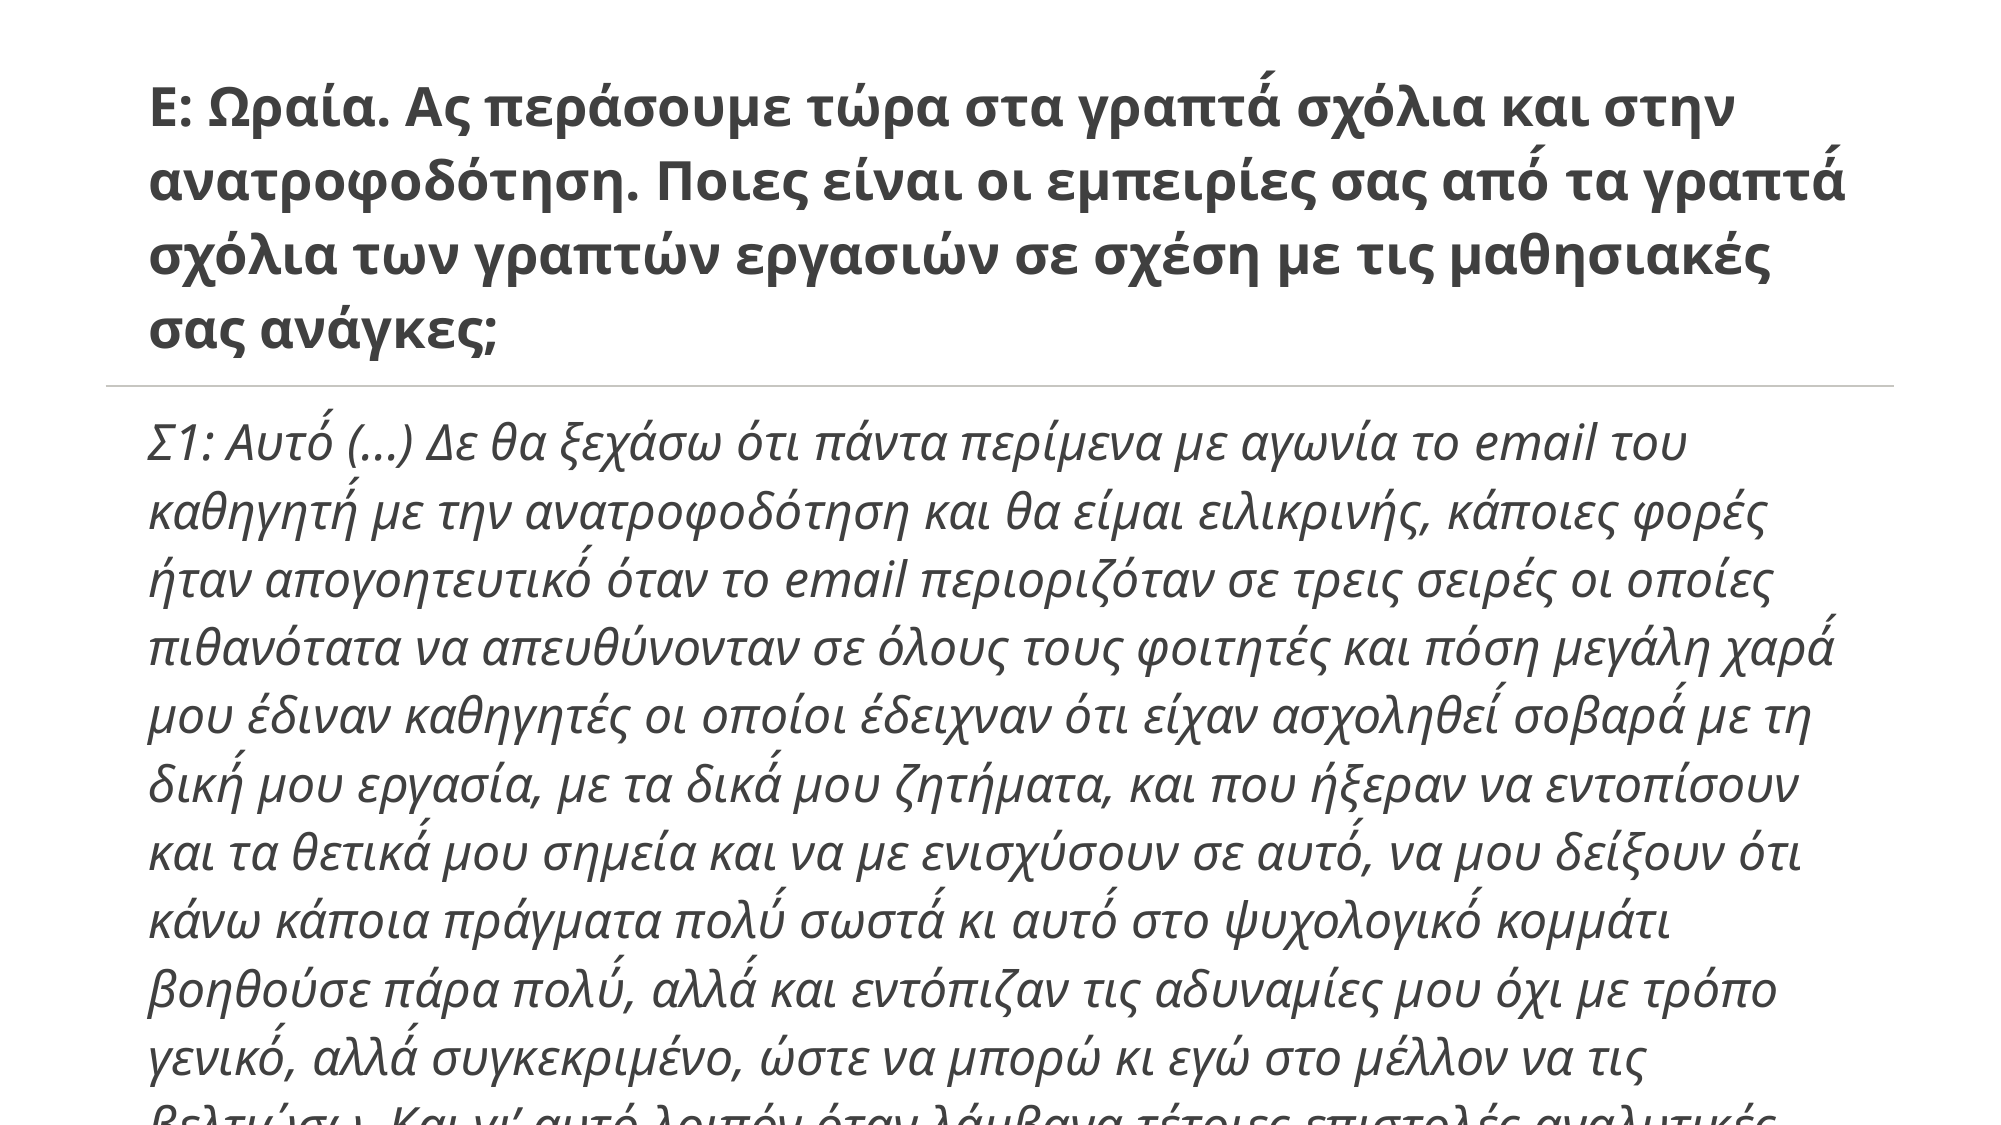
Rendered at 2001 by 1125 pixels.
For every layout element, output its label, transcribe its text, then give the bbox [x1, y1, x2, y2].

table_cell Σ1: Αυτό́ (...) Δε θα ξεχάσω ότι πάντα περίμενα με αγωνία το email του καθηγητή́ με την ανατροφοδότηση και θα είμαι ειλικρινής, κάποιες φορές ήταν απογοητευτικό́ όταν το email περιοριζόταν σε τρεις σειρές οι οποίες πιθανότατα να απευθύνονταν σε όλους τους φοιτητές και πόση μεγάλη χαρά́ μου έδιναν καθηγητές οι οποίοι έδειχναν ότι είχαν ασχοληθεί́ σοβαρά́ με τη δική́ μου εργασία, με τα δικά́ μου ζητήματα, και που ήξεραν να εντοπίσουν και τα θετικά́ μου σημεία και να με ενισχύσουν σε αυτό́, να μου δείξουν ότι κάνω κάποια πράγματα πολύ́ σωστά́ κι αυτό́ στο ψυχολογικό́ κομμάτι βοηθούσε πάρα πολύ́, αλλά́ και εντόπιζαν τις αδυναμίες μου όχι με τρόπο γενικό́, αλλά́ συγκεκριμένο, ώστε να μπορώ κι εγώ στο μέλλον να τις βελτιώσω. Και γι’ αυτό λοιπόν όταν λάμβανα τέτοιες επιστολές αναλυτικές αυτό́ μου έδινε πολύ́ μεγάλη ικανοποίηση αισθανόμουν ότι μάθαινα, ότι γινόμουν καλύτερη καθημερινά́. (Συν. 1) [106, 387, 1894, 1125]
table_header Ε: Ωραία. Ας περάσουμε τώρα στα γραπτά́ σχόλια και στην ανατροφοδότηση. Ποιες είναι οι εμπειρίες σας από́ τα γραπτά́ σχόλια των γραπτών εργασιών σε σχέση με τις μαθησιακές σας ανάγκες; [106, 47, 1894, 385]
